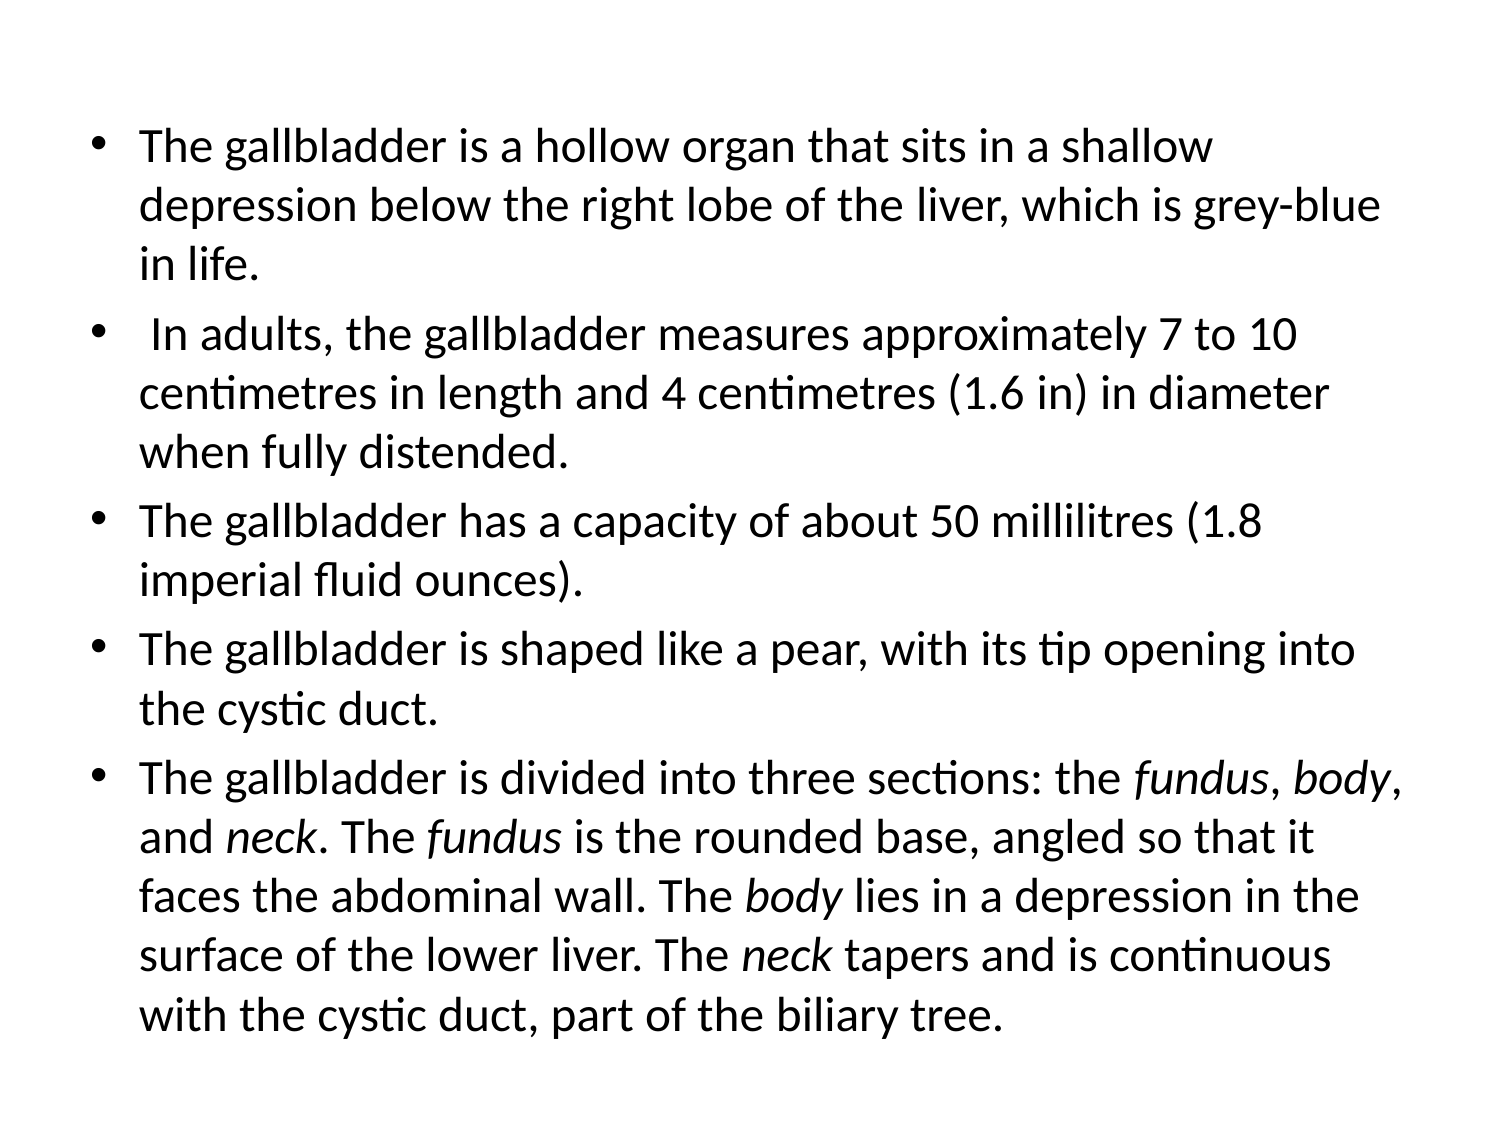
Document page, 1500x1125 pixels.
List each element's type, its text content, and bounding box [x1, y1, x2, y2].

list The gallbladder is a hollow organ that sits in a shallow depression below the right lobe of the liver, which is grey-blue in life. In adults, the gallbladder measures approximately 7 to 10 centimetres in length and 4 centimetres (1.6 in) in diameter when fully distended. The gallbladder has a capacity of about 50 millilitres (1.8 imperial fluid ounces). The gallbladder is shaped like a pear, with its tip opening into the cystic duct. The gallbladder is divided into three sections: the fundus, body, and neck. The fundus is the rounded base, angled so that it faces the abdominal wall. The body lies in a depression in the surface of the lower liver. The neck tapers and is continuous with the cystic duct, part of the biliary tree. [75, 105, 1425, 1067]
